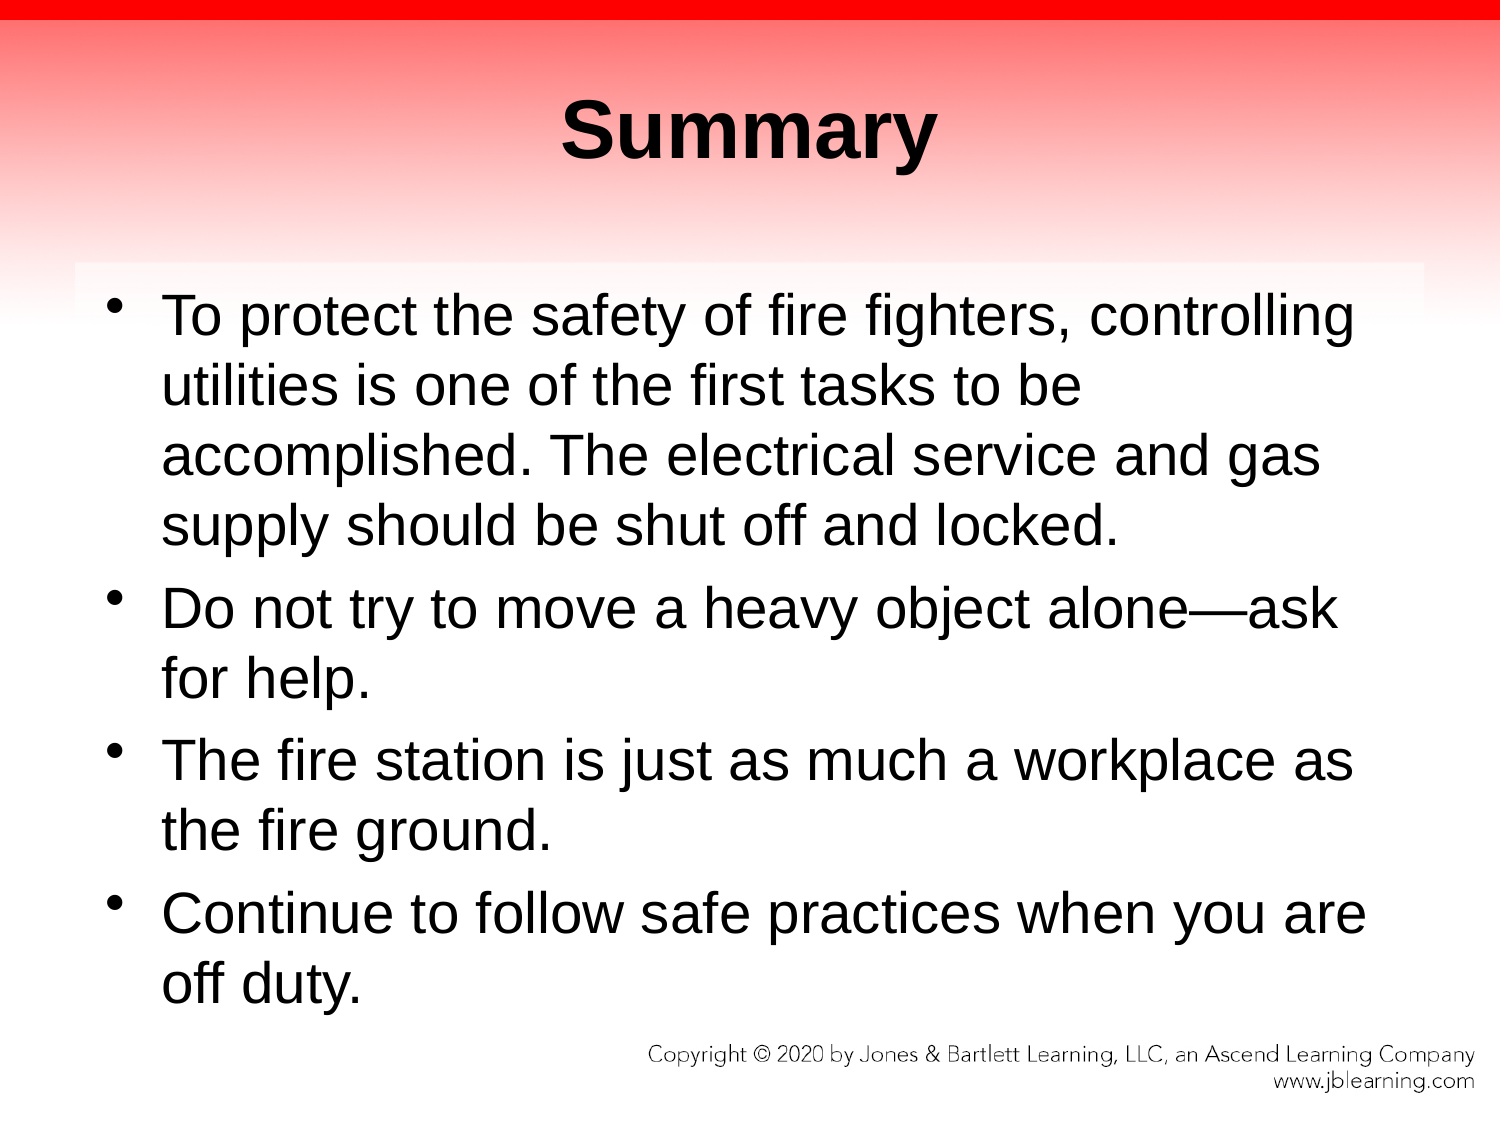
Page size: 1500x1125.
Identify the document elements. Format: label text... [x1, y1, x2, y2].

picture [0, 0, 1500, 1125]
list To protect the safety of fire fighters, controlling utilities is one of the first tasks to be accomplished. The electrical service and gas supply should be shut off and locked. Do not try to move a heavy object alone—ask for help. The fire station is just as much a workplace as the fire ground. Continue to follow safe practices when you are off duty. [75, 262, 1425, 1025]
title Summary [75, 37, 1425, 213]
